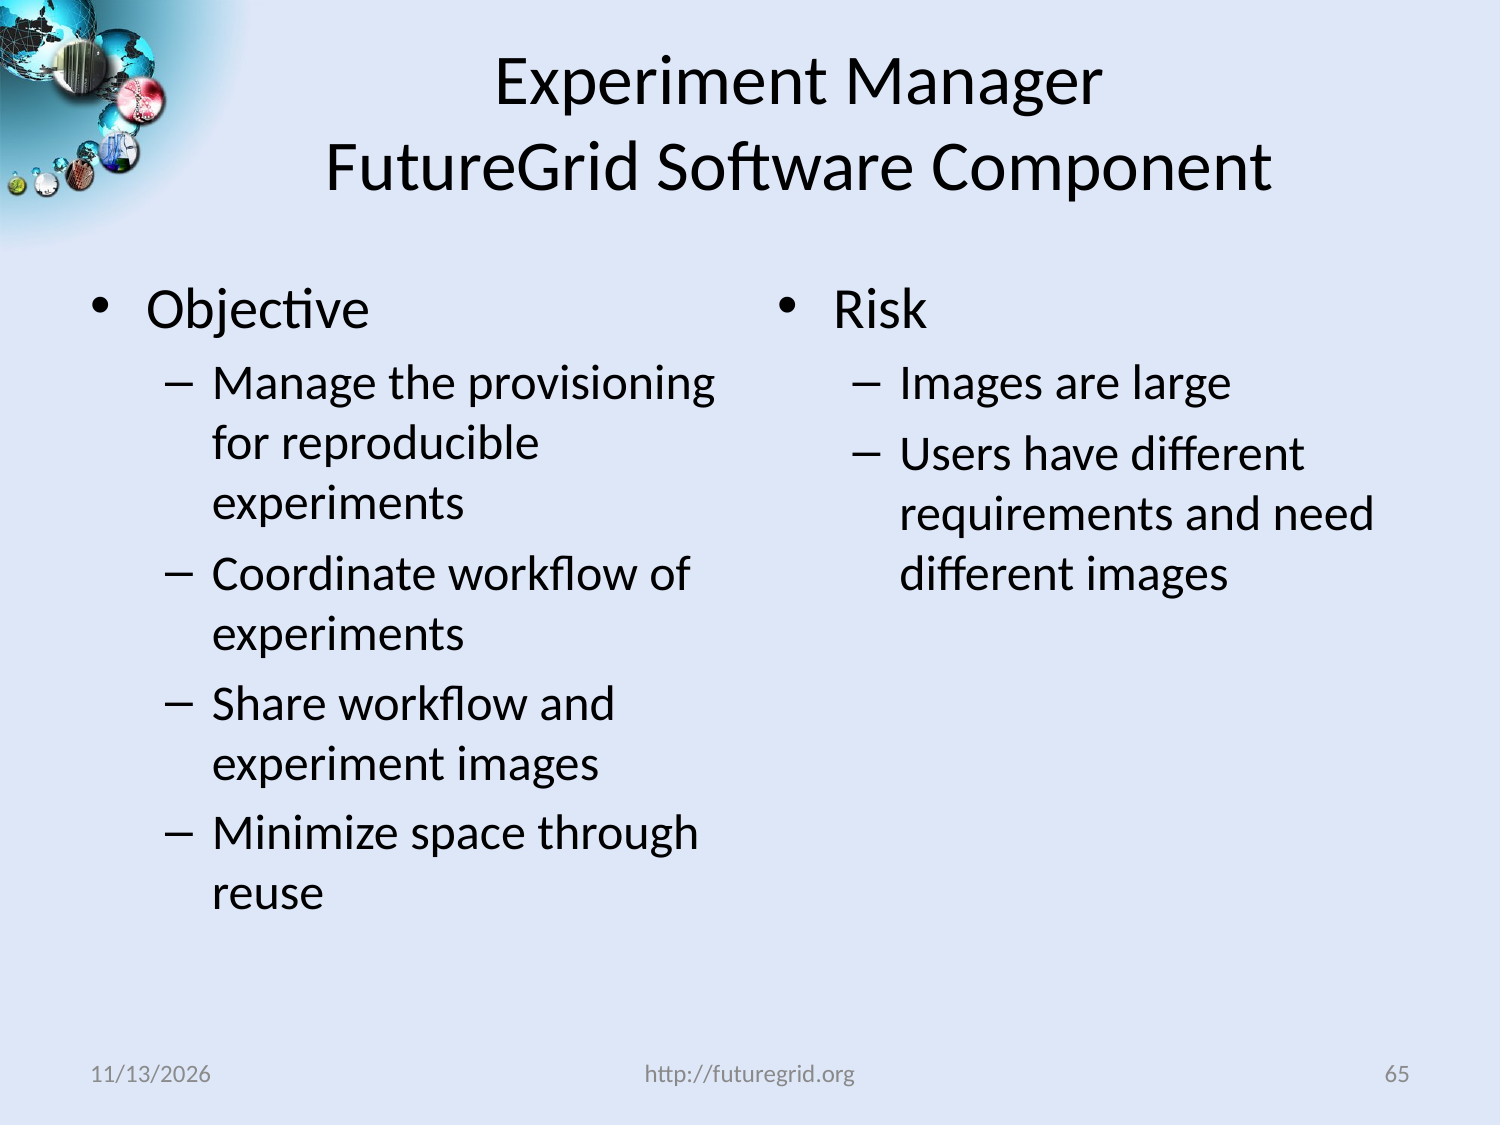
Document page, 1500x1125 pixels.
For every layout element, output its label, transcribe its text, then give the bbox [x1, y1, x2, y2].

list Objective Manage the provisioning for reproducible experiments Coordinate workflow of experiments Share workflow and experiment images Minimize space through reuse [75, 262, 738, 1005]
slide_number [75, 1042, 425, 1103]
list Risk Images are large Users have different requirements and need different images [762, 262, 1425, 1005]
picture [0, 0, 263, 253]
footer http://futuregrid.org [512, 1042, 988, 1103]
title Experiment Manager FutureGrid Software Component [125, 24, 1475, 213]
slide_number 65 [1074, 1042, 1425, 1103]
